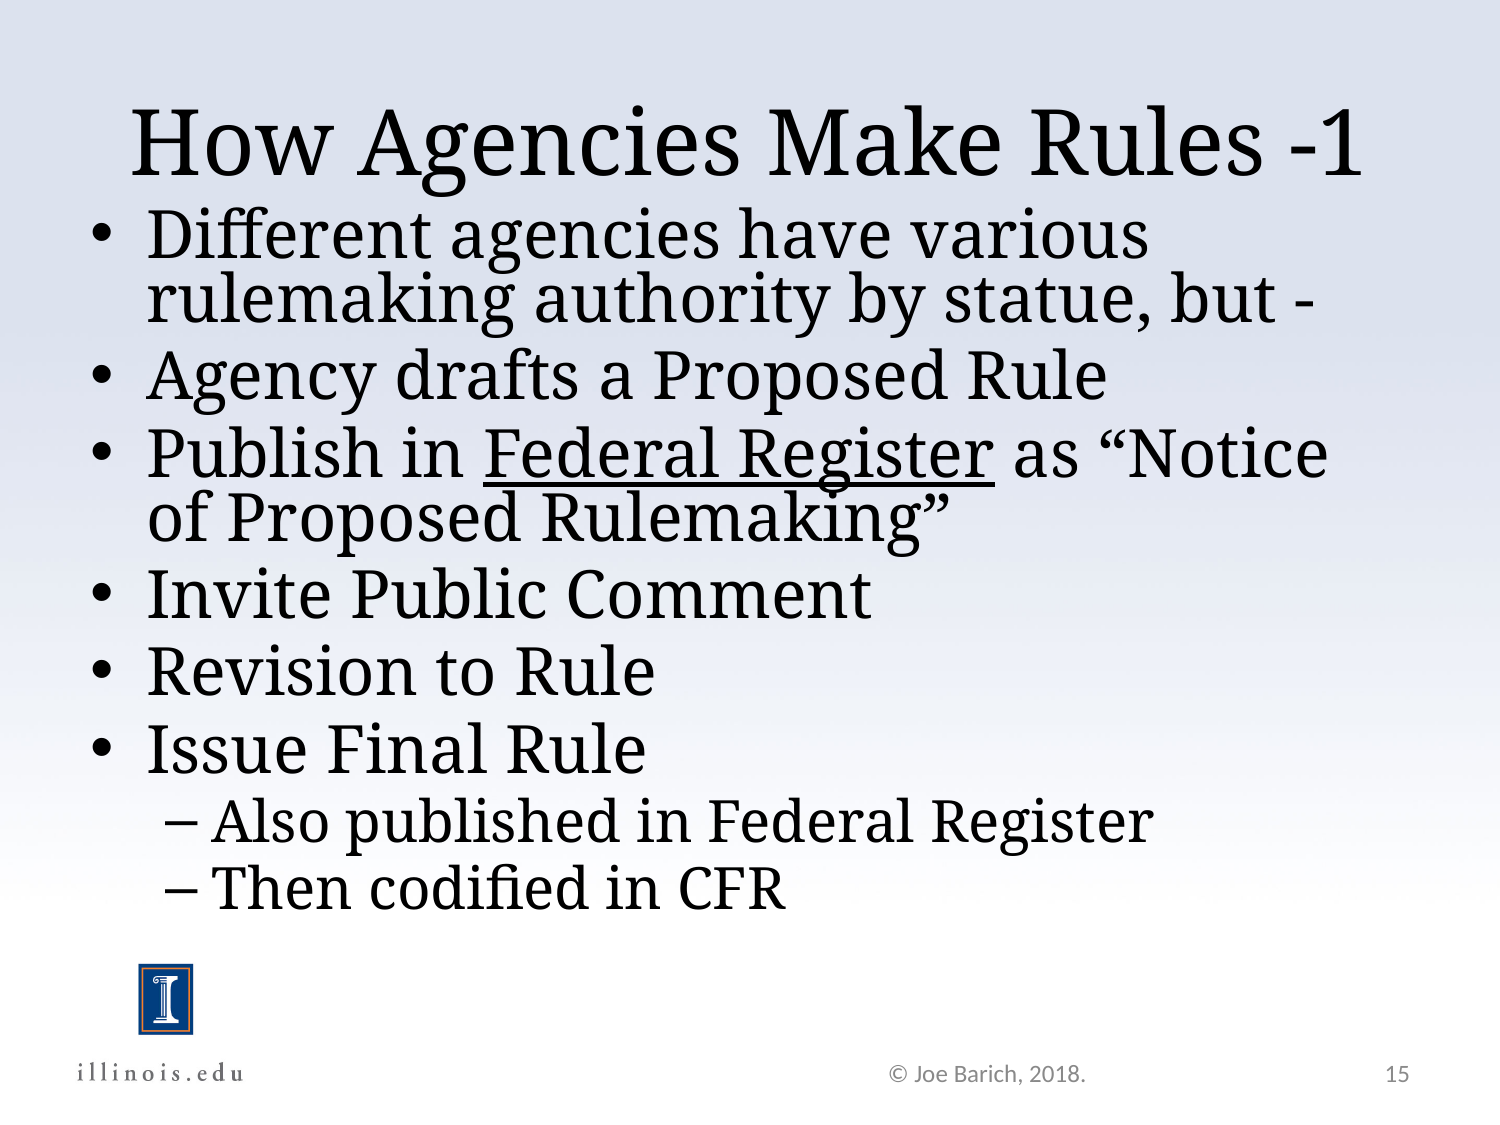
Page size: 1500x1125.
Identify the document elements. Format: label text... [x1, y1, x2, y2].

slide_number 15 [1250, 1042, 1425, 1103]
list Different agencies have various rulemaking authority by statue, but - Agency drafts a Proposed Rule Publish in Federal Register as “Notice of Proposed Rulemaking” Invite Public Comment Revision to Rule Issue Final Rule Also published in Federal Register Then codified in CFR [74, 199, 1426, 988]
title How Agencies Make Rules -1 [74, 44, 1426, 199]
picture [0, 0, 1500, 1125]
footer © Joe Barich, 2018. [750, 1042, 1225, 1103]
